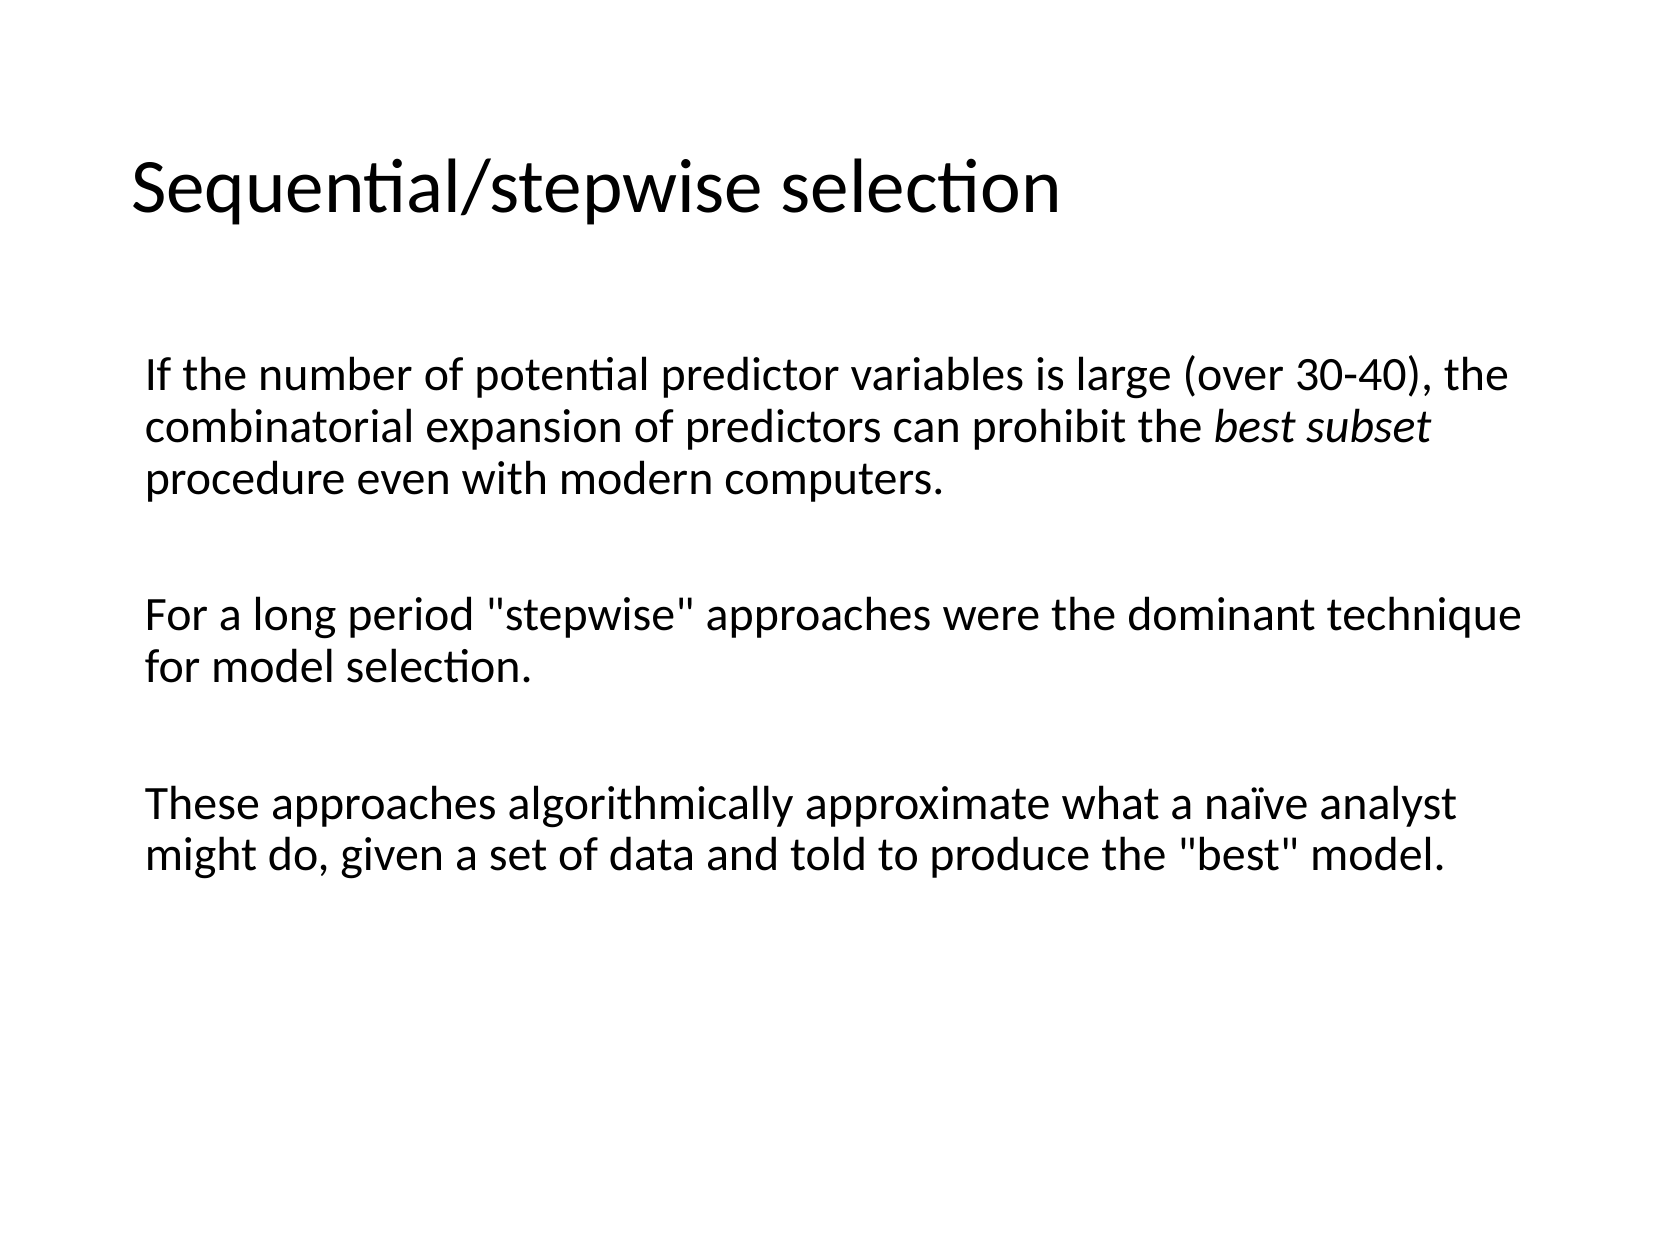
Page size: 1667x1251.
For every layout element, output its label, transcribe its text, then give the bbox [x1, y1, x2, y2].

title Sequential/stepwise selection [114, 66, 1553, 309]
list If the number of potential predictor variables is large (over 30-40), the combinatorial expansion of predictors can prohibit the best subset procedure even with modern computers. For a long period "stepwise" approaches were the dominant technique for model selection. These approaches algorithmically approximate what a naïve analyst might do, given a set of data and told to produce the "best" model. [114, 332, 1553, 1126]
